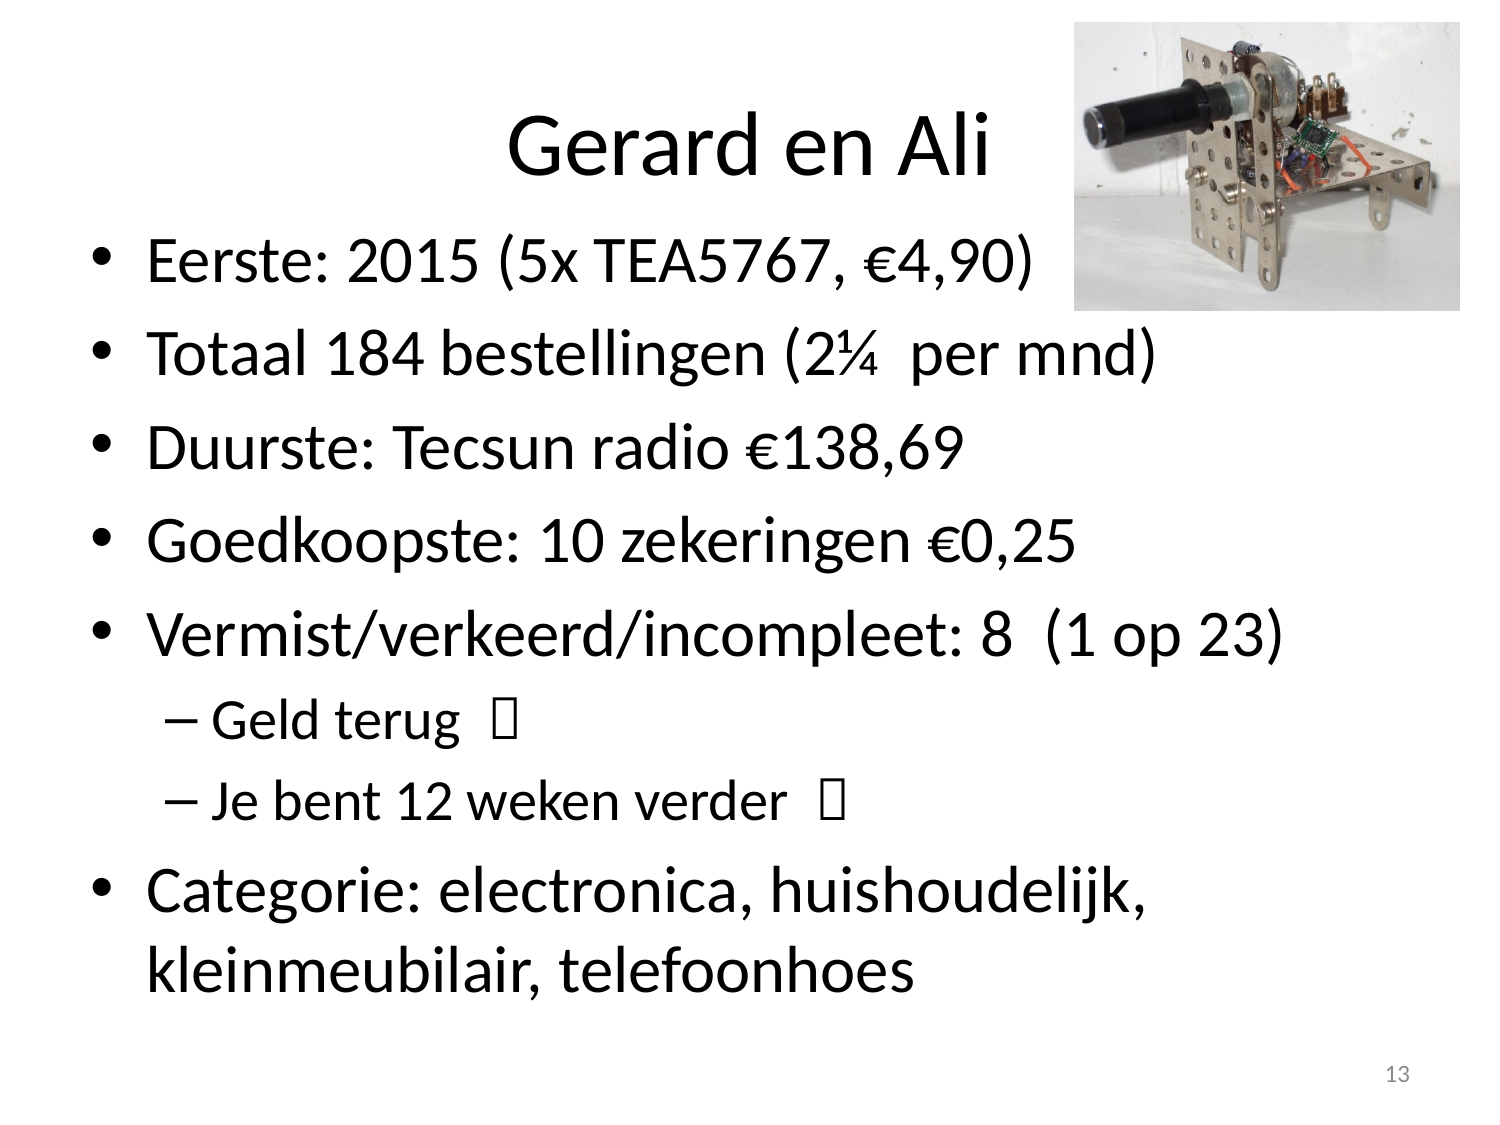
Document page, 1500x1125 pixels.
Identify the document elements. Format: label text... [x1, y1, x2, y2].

picture [1074, 22, 1460, 312]
title Gerard en Ali [75, 45, 1069, 208]
slide_number 13 [1074, 1042, 1425, 1103]
list Eerste: 2015 (5x TEA5767, €4,90) Totaal 184 bestellingen (2¼ per mnd) Duurste: Tecsun radio €138,69 Goedkoopste: 10 zekeringen €0,25 Vermist/verkeerd/incompleet: 8 (1 op 23) Geld terug  Je bent 12 weken verder  Categorie: electronica, huishoudelijk, kleinmeubilair, telefoonhoes [75, 208, 1425, 1094]
